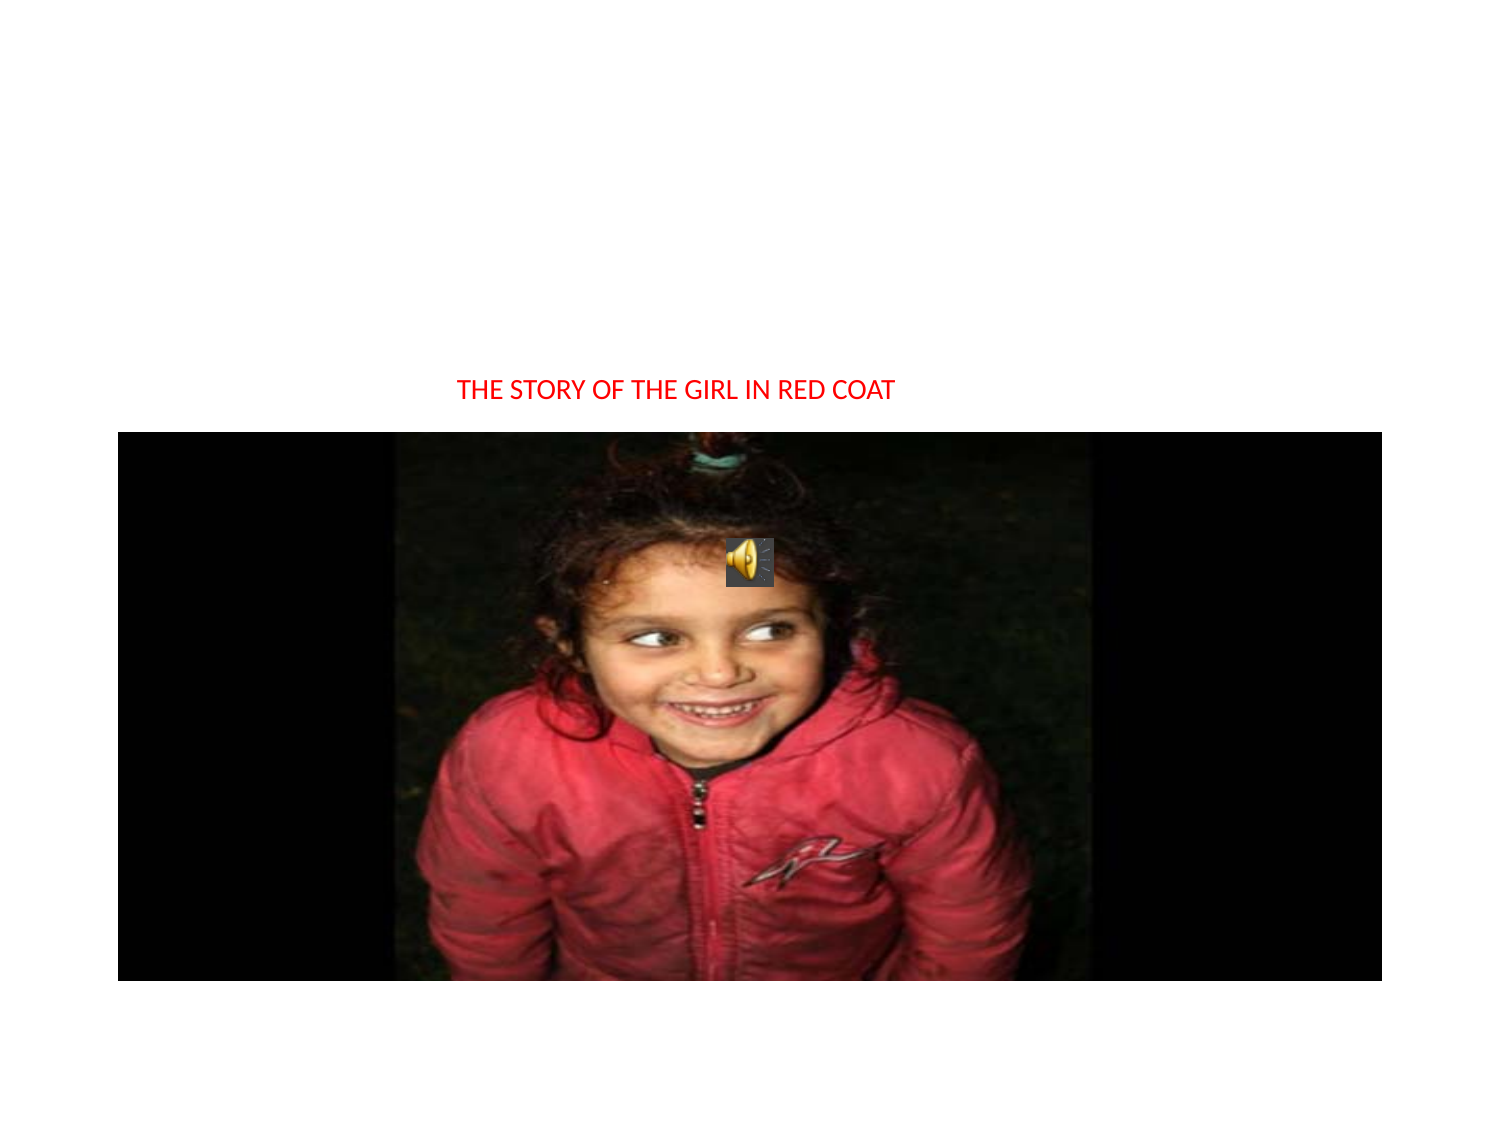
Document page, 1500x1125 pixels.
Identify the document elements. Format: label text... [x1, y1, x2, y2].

title THE STORY OF THE GIRL IN RED COAT [0, 361, 1275, 591]
picture [118, 432, 1382, 981]
